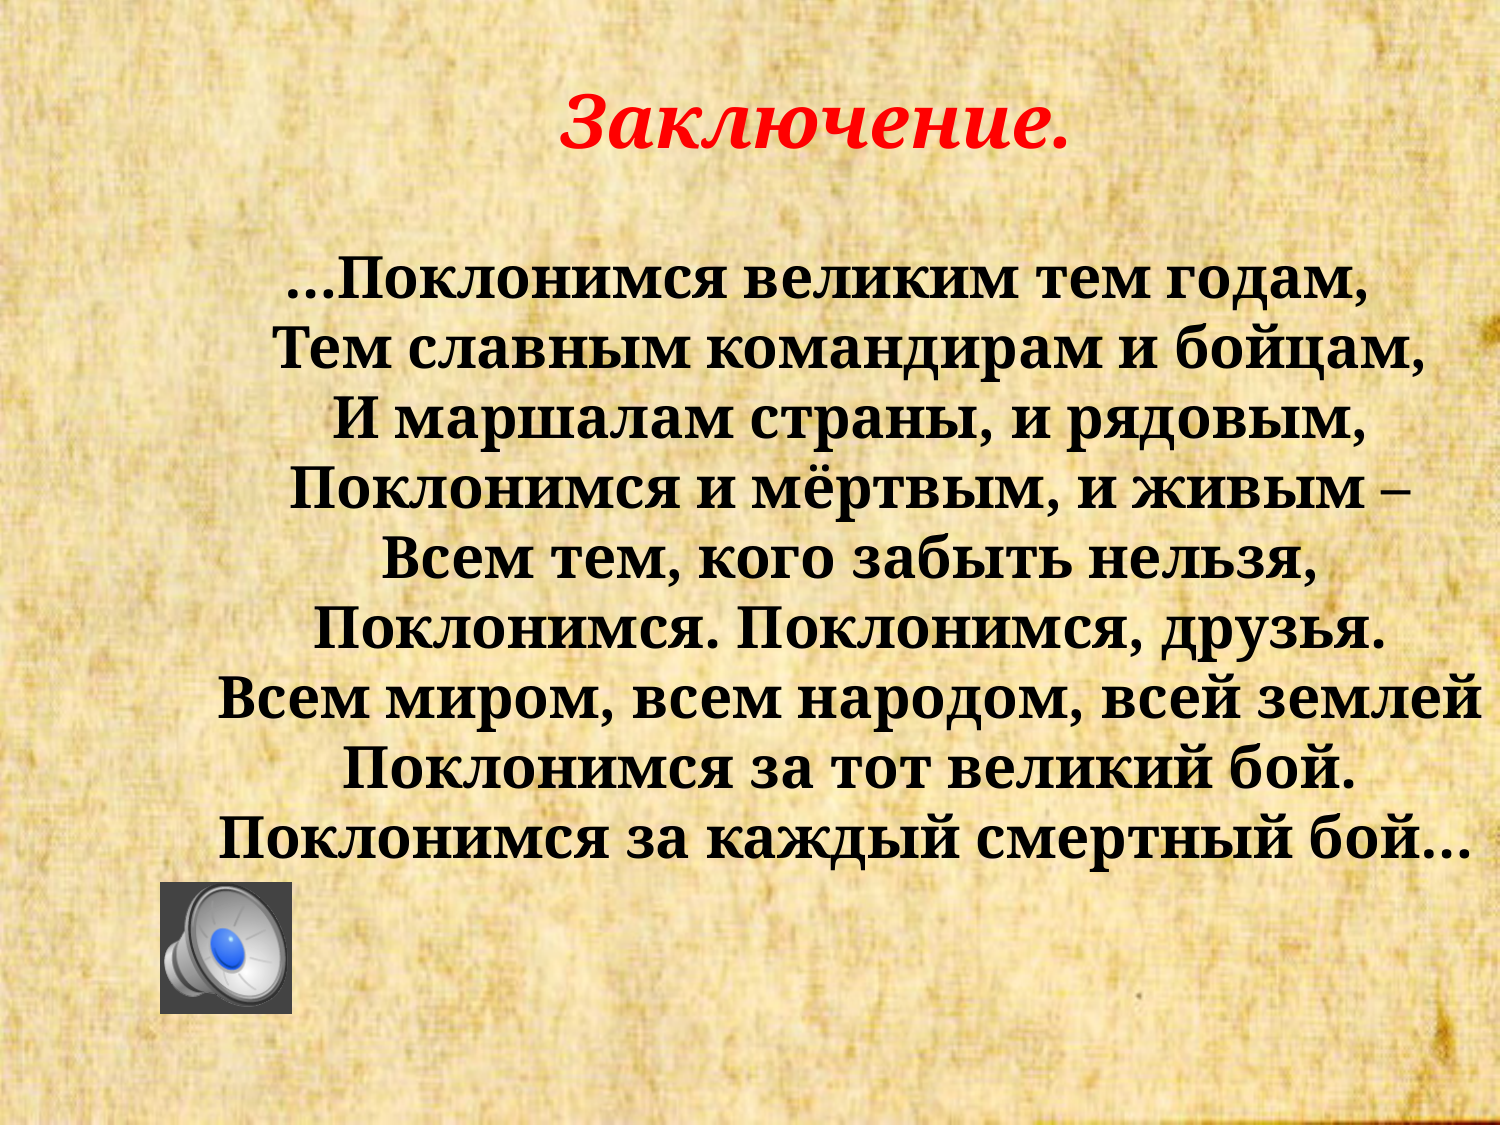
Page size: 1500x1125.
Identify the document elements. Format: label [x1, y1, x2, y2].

list [159, 881, 293, 1015]
picture [0, 0, 1500, 1125]
